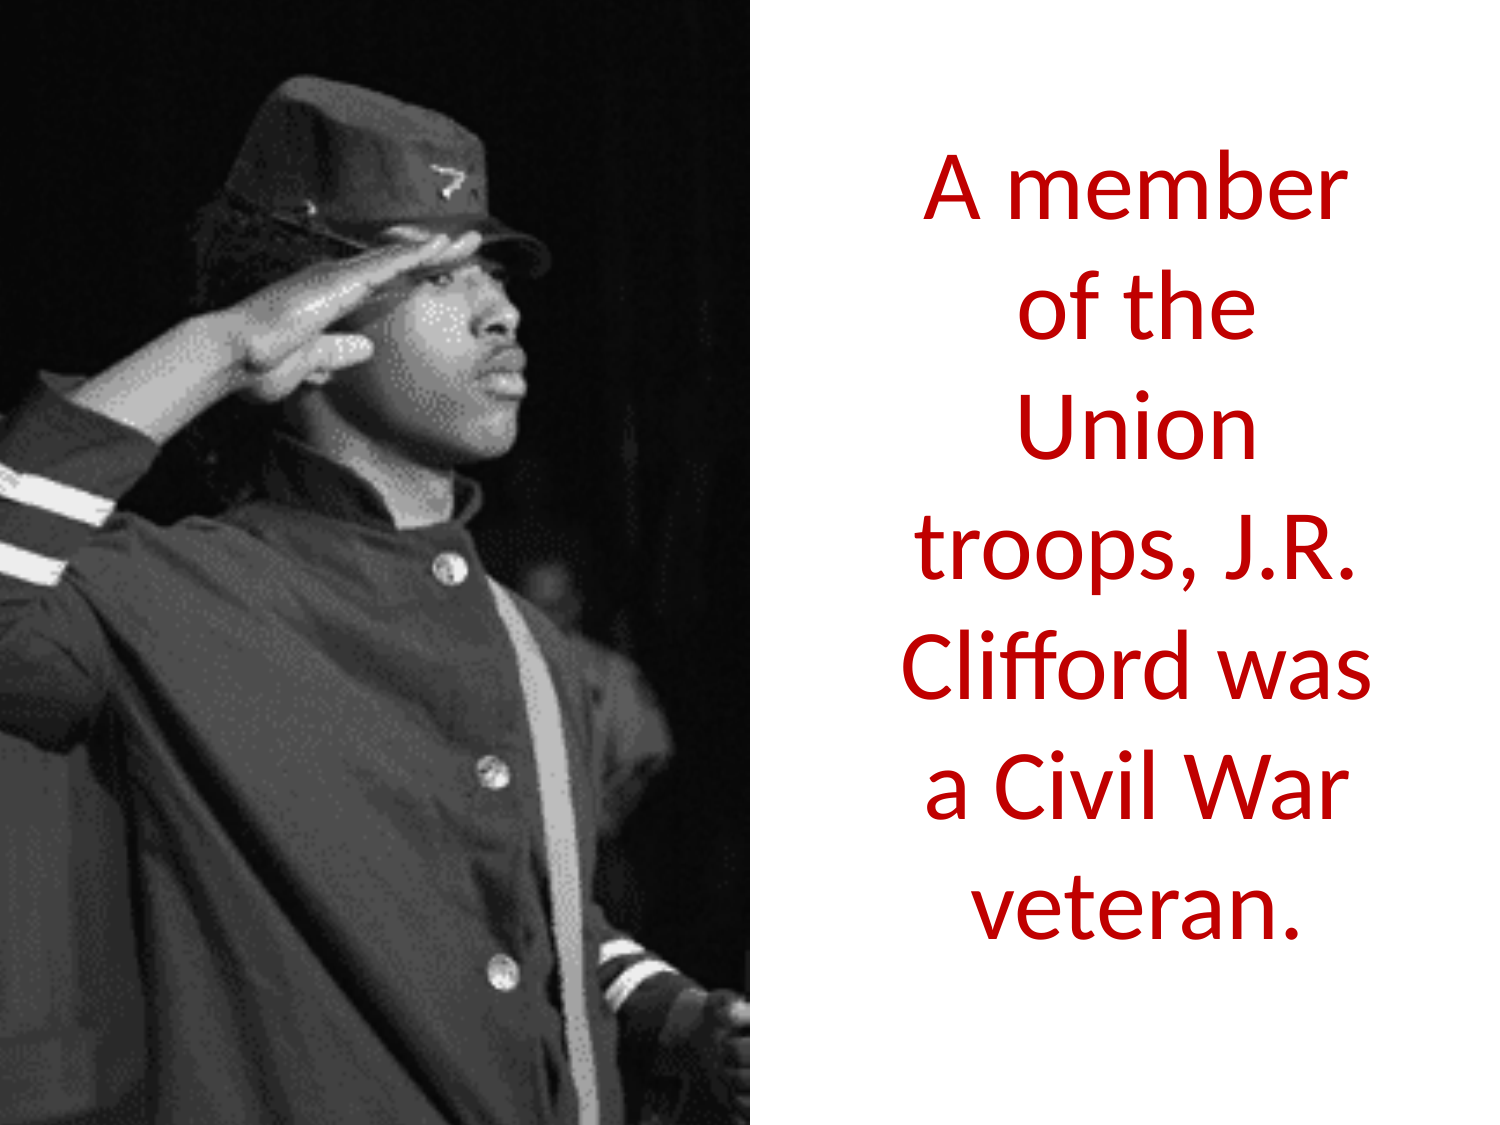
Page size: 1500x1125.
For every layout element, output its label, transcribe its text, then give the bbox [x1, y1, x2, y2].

text_box A member of the Union troops, J.R. Clifford was a Civil War veteran. [874, 112, 1400, 967]
picture [0, 0, 751, 1125]
